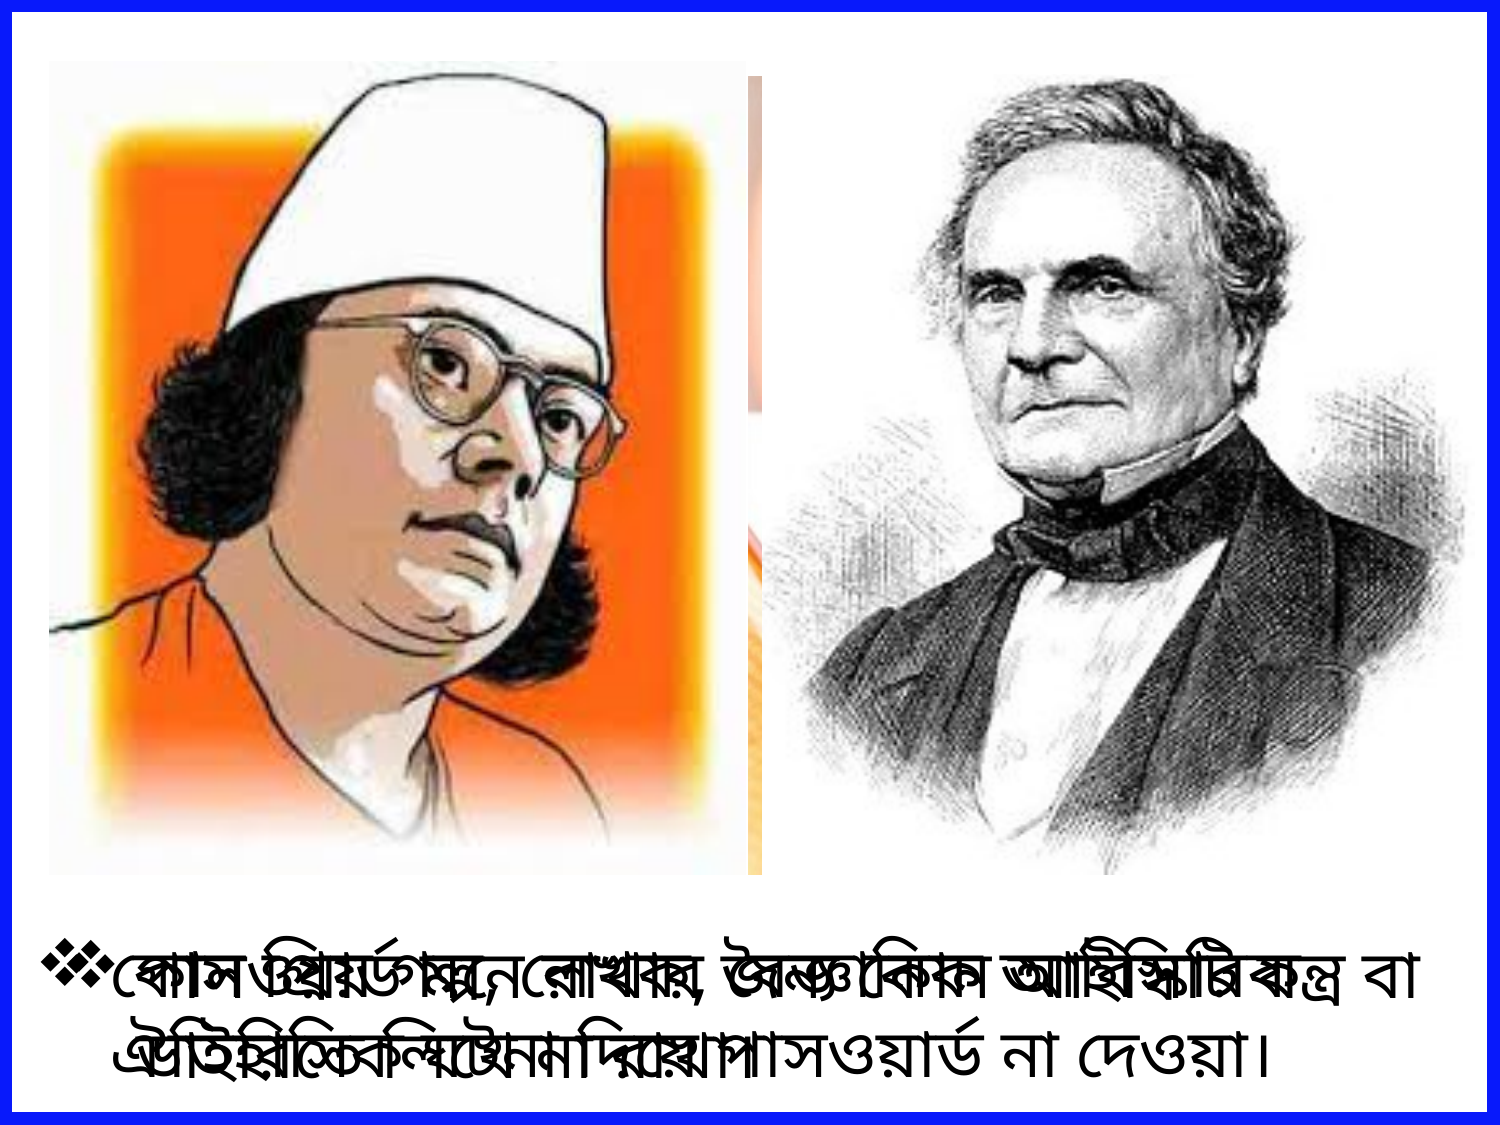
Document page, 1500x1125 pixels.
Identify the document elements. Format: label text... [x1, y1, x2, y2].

text_box [0, 0, 1500, 1125]
picture [20, 60, 1476, 876]
text_box কোন প্রিয় গল্প, লেখক, বৈজ্ঞানিক আবিস্কারক ঐতিহাসিক ঘটনা দিয়ে পাসওয়ার্ড না দেওয়া। [21, 923, 1475, 1098]
